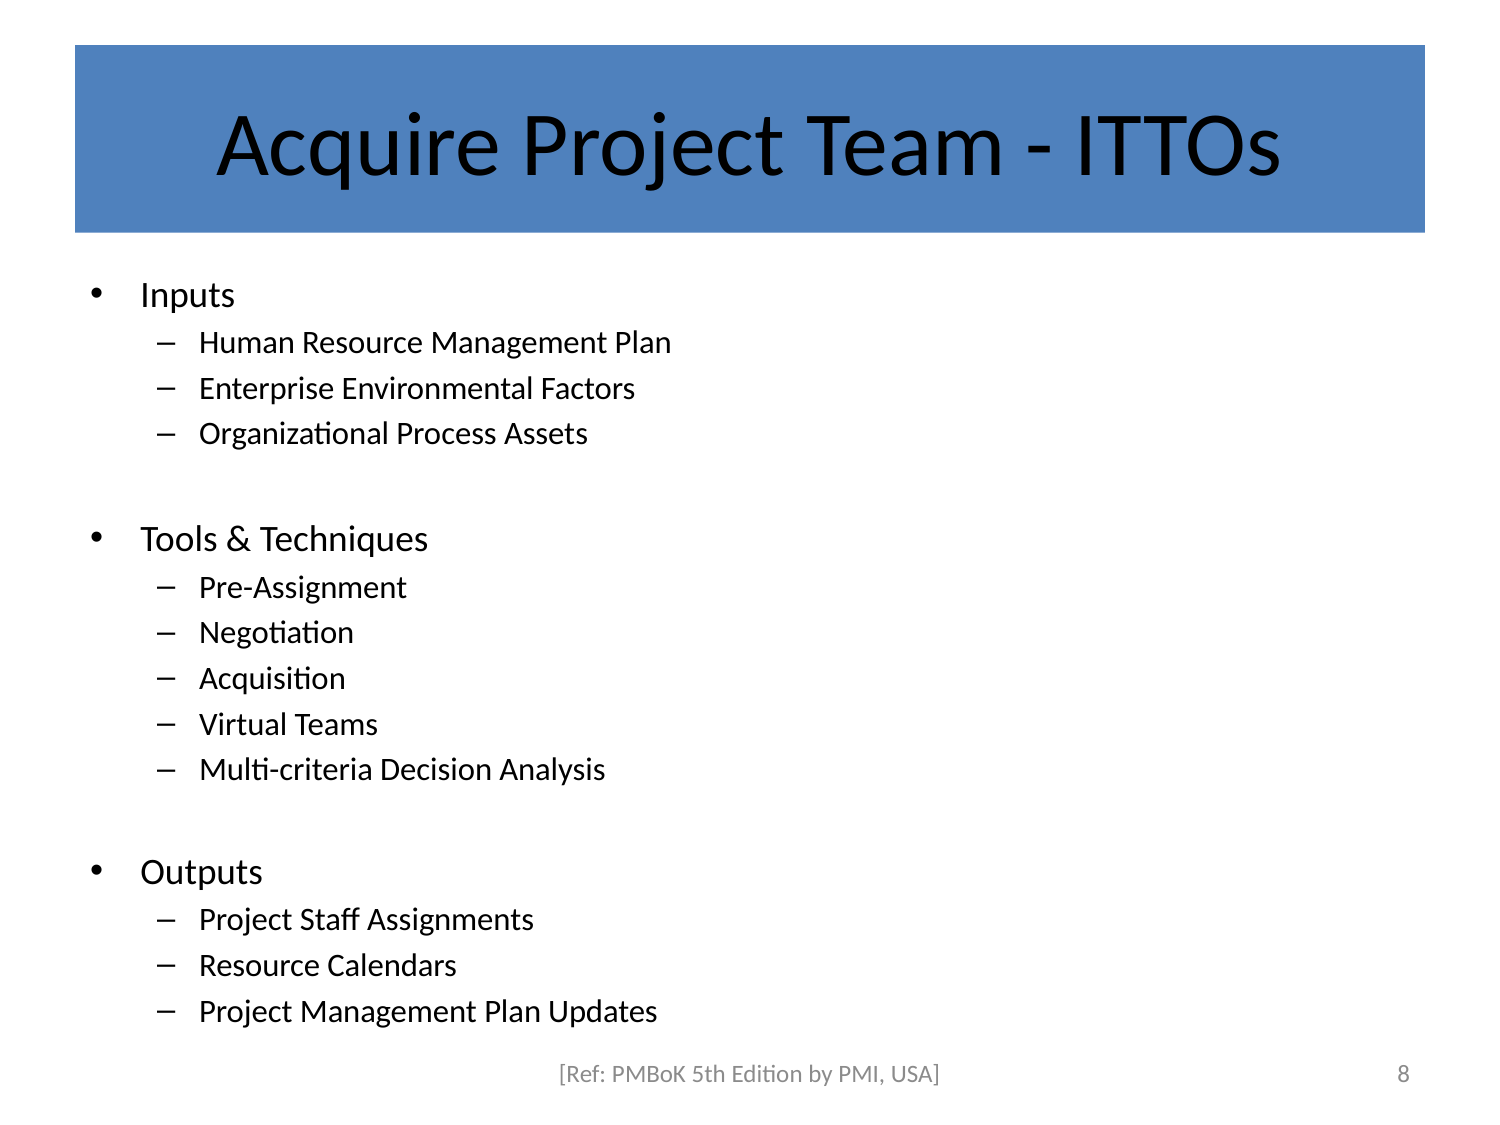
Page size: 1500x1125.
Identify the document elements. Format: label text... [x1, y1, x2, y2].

list Inputs Human Resource Management Plan Enterprise Environmental Factors Organizational Process Assets Tools & Techniques Pre-Assignment Negotiation Acquisition Virtual Teams Multi-criteria Decision Analysis Outputs Project Staff Assignments Resource Calendars Project Management Plan Updates [75, 262, 1425, 1043]
title Acquire Project Team - ITTOs [75, 45, 1425, 233]
slide_number 8 [1074, 1043, 1425, 1103]
footer [Ref: PMBoK 5th Edition by PMI, USA] [512, 1042, 988, 1103]
